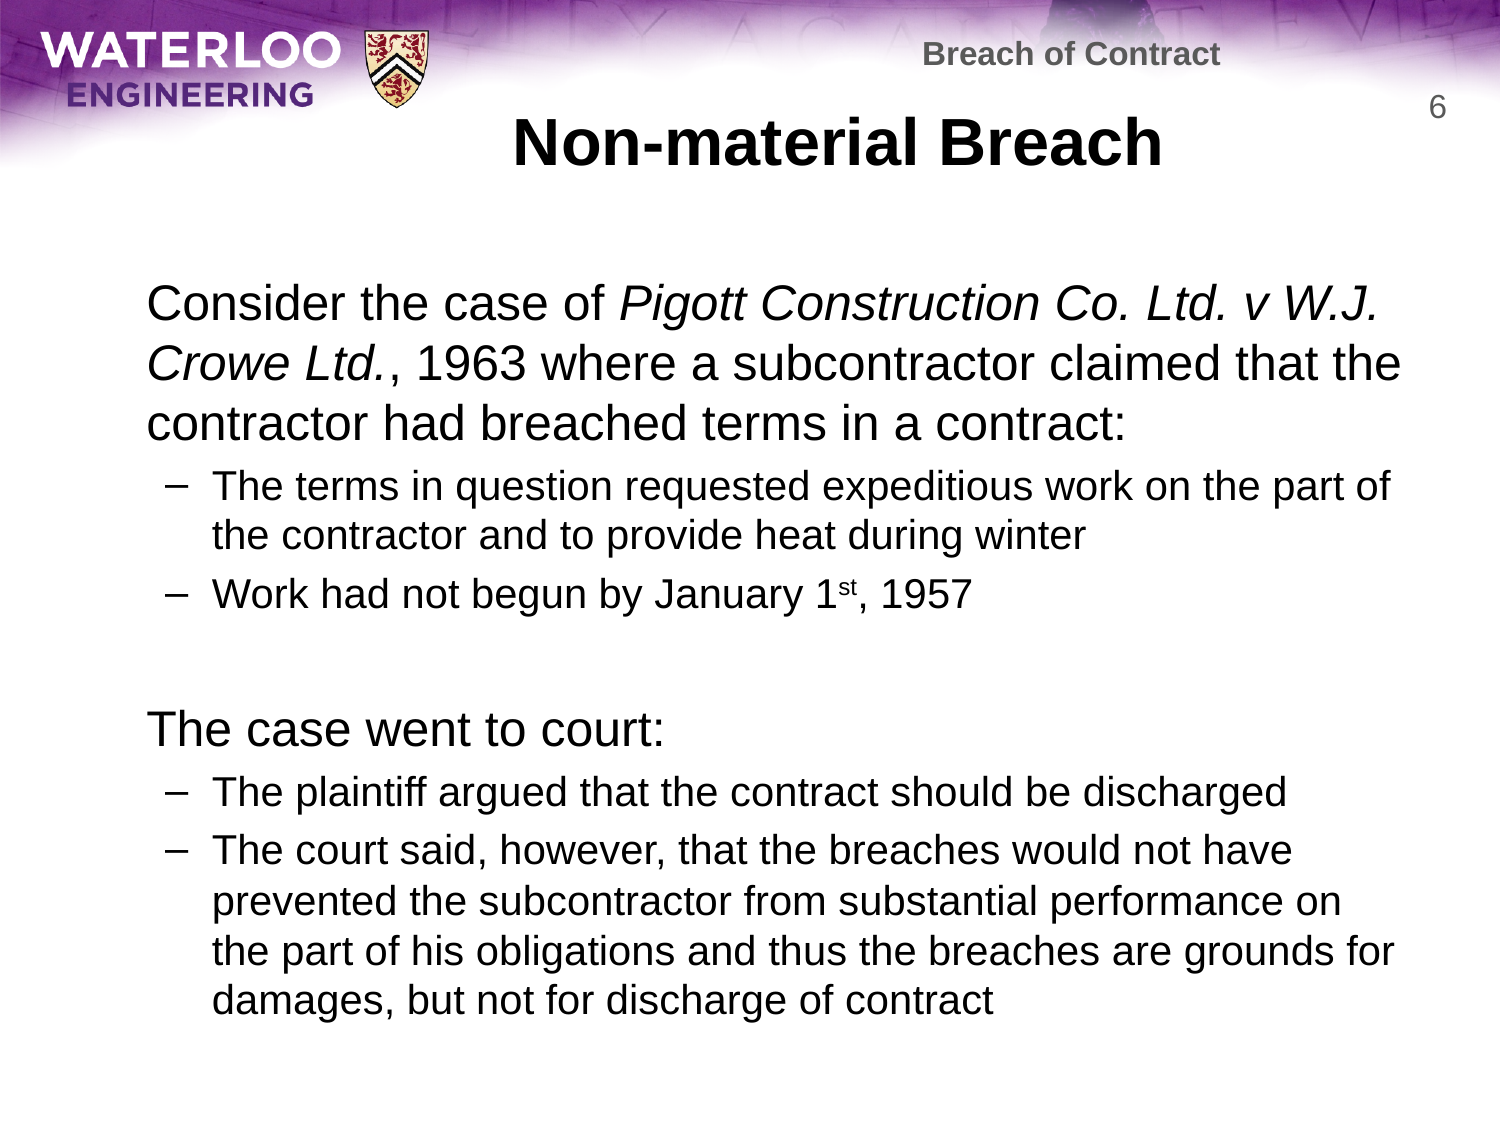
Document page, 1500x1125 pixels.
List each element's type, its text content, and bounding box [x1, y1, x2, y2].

picture [0, 0, 1500, 1125]
slide_number 6 [1333, 73, 1462, 134]
list Consider the case of Pigott Construction Co. Ltd. v W.J. Crowe Ltd., 1963 where a subcontractor claimed that the contractor had breached terms in a contract: The terms in question requested expeditious work on the part of the contractor and to provide heat during winter Work had not begun by January 1st, 1957 The case went to court: The plaintiff argued that the contract should be discharged The court said, however, that the breaches would not have prevented the subcontractor from substantial performance on the part of his obligations and thus the breaches are grounds for damages, but not for discharge of contract [74, 262, 1426, 1020]
title Non-material Breach [252, 44, 1426, 233]
footer Breach of Contract [453, 24, 1236, 68]
